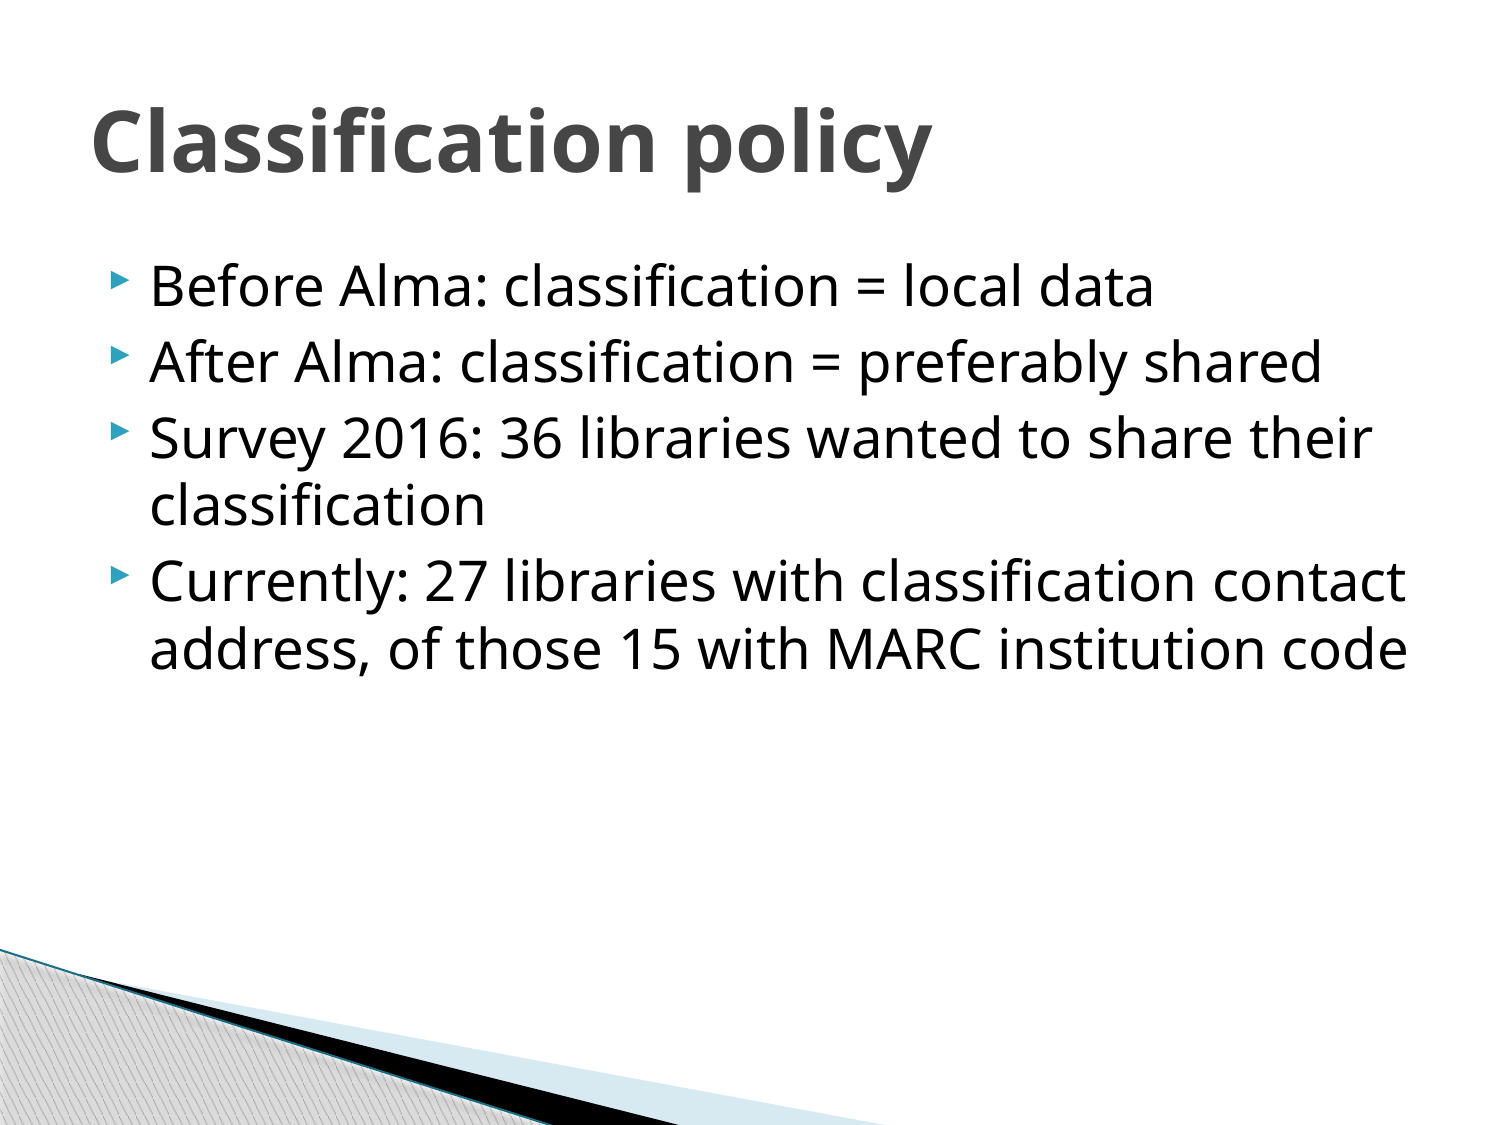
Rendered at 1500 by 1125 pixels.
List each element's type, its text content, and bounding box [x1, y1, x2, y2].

list Before Alma: classification = local data After Alma: classification = preferably shared Survey 2016: 36 libraries wanted to share their classification Currently: 27 libraries with classification contact address, of those 15 with MARC institution code [75, 243, 1425, 986]
title Classification policy [75, 45, 1425, 233]
